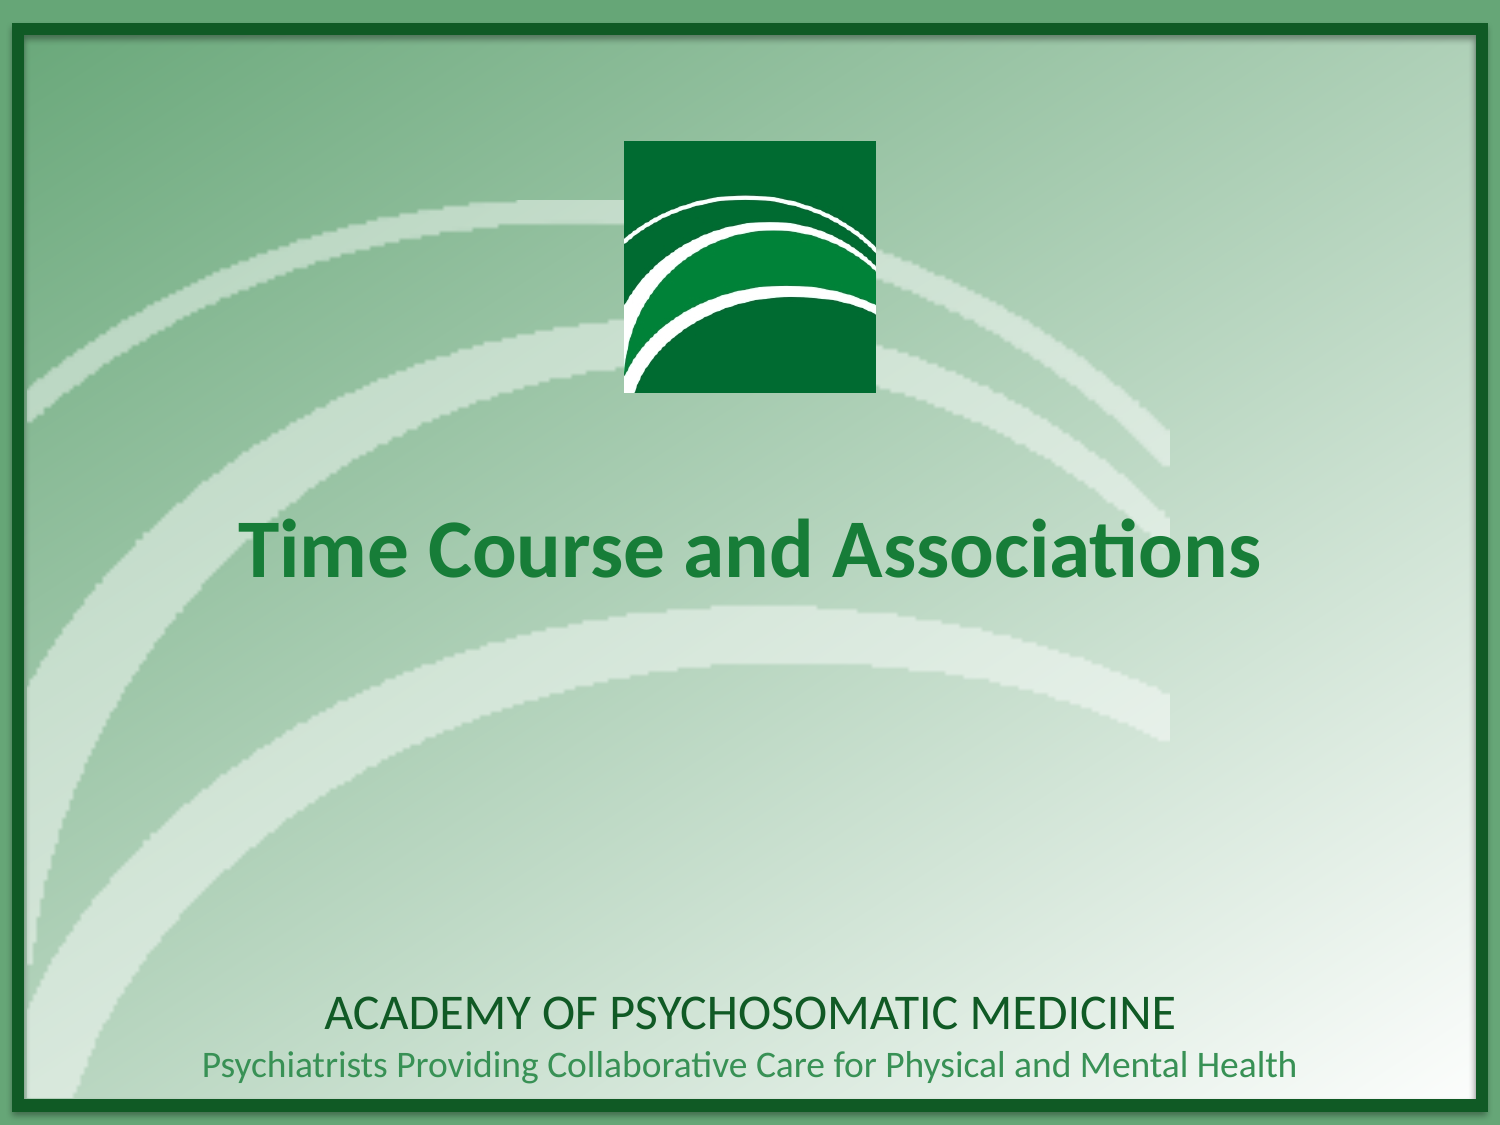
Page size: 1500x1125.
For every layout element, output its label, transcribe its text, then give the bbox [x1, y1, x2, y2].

title Time Course and Associations [206, 474, 1295, 613]
picture [624, 141, 876, 393]
